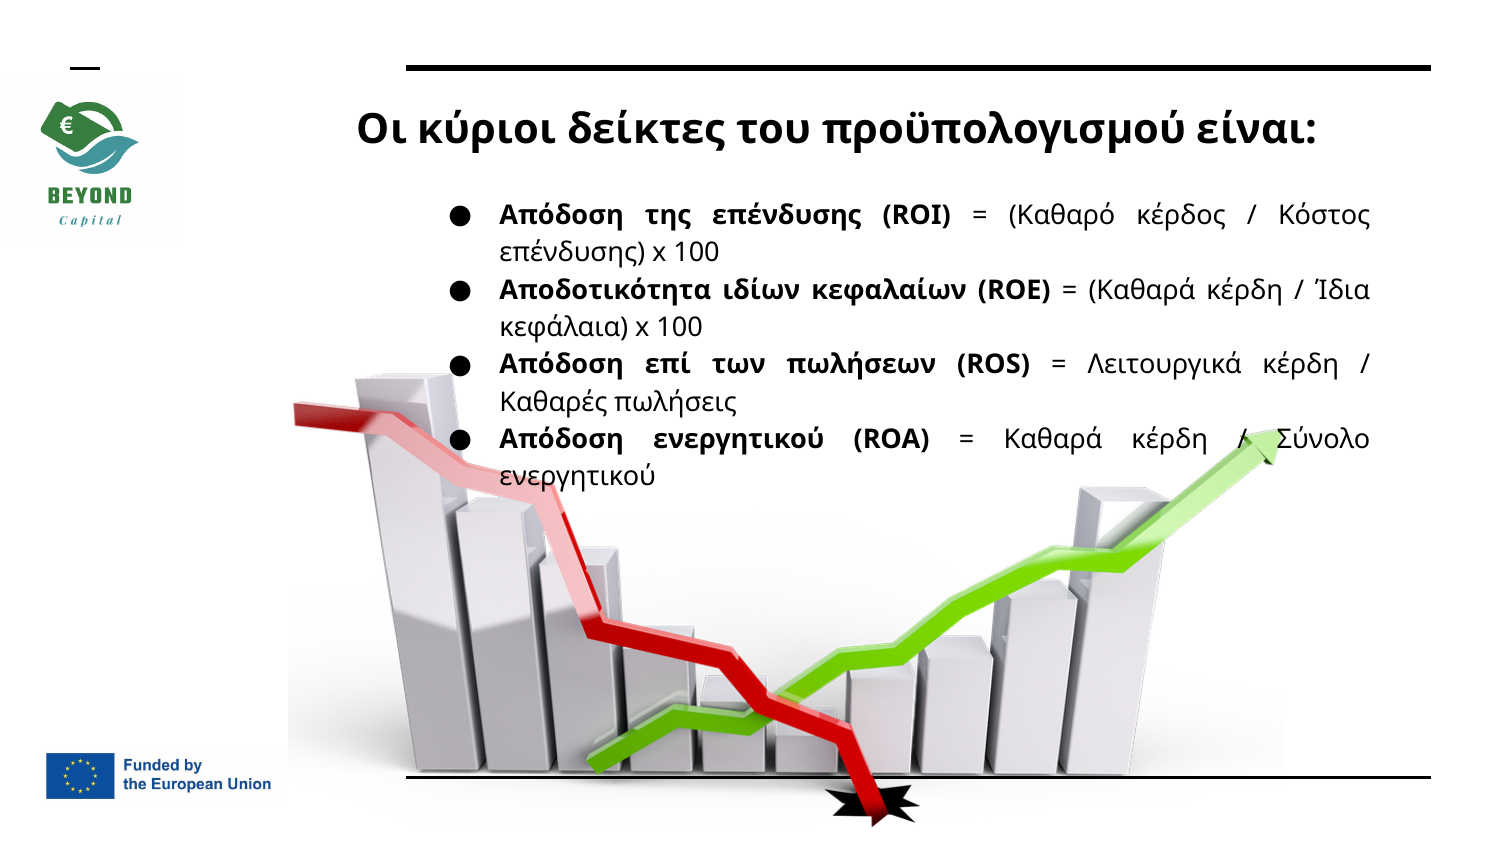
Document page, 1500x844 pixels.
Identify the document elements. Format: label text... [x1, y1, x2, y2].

picture [43, 334, 1312, 829]
list Απόδοση της επένδυσης (ROI) = (Καθαρό κέρδος / Κόστος επένδυσης) x 100 Αποδοτικότητα ιδίων κεφαλαίων (ROE) = (Καθαρά κέρδη / Ίδια κεφάλαια) x 100 Απόδοση επί των πωλήσεων (ROS) = Λειτουργικά κέρδη / Καθαρές πωλήσεις Απόδοση ενεργητικού (ROA) = Καθαρά κέρδη / Σύνολο ενεργητικού [409, 177, 1385, 449]
title Οι κύριοι δείκτες του προϋπολογισμού είναι: [231, 87, 1444, 178]
picture [0, 73, 181, 244]
